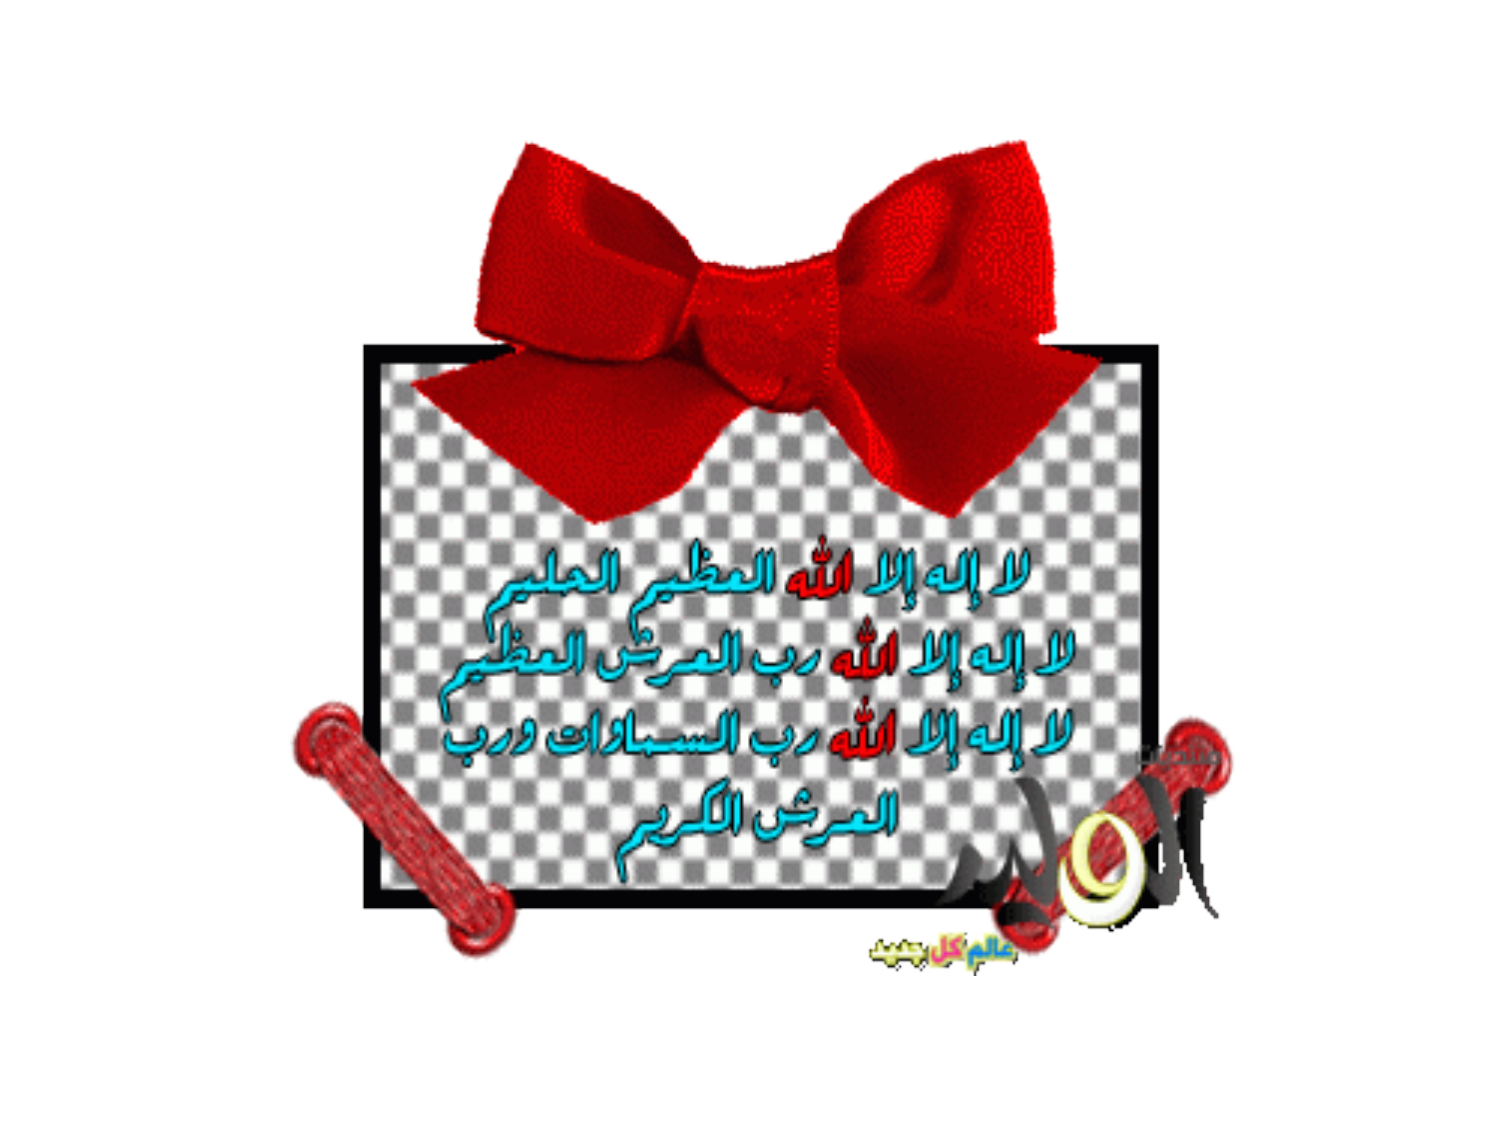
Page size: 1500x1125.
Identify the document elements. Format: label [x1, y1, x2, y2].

picture [277, 125, 1247, 977]
